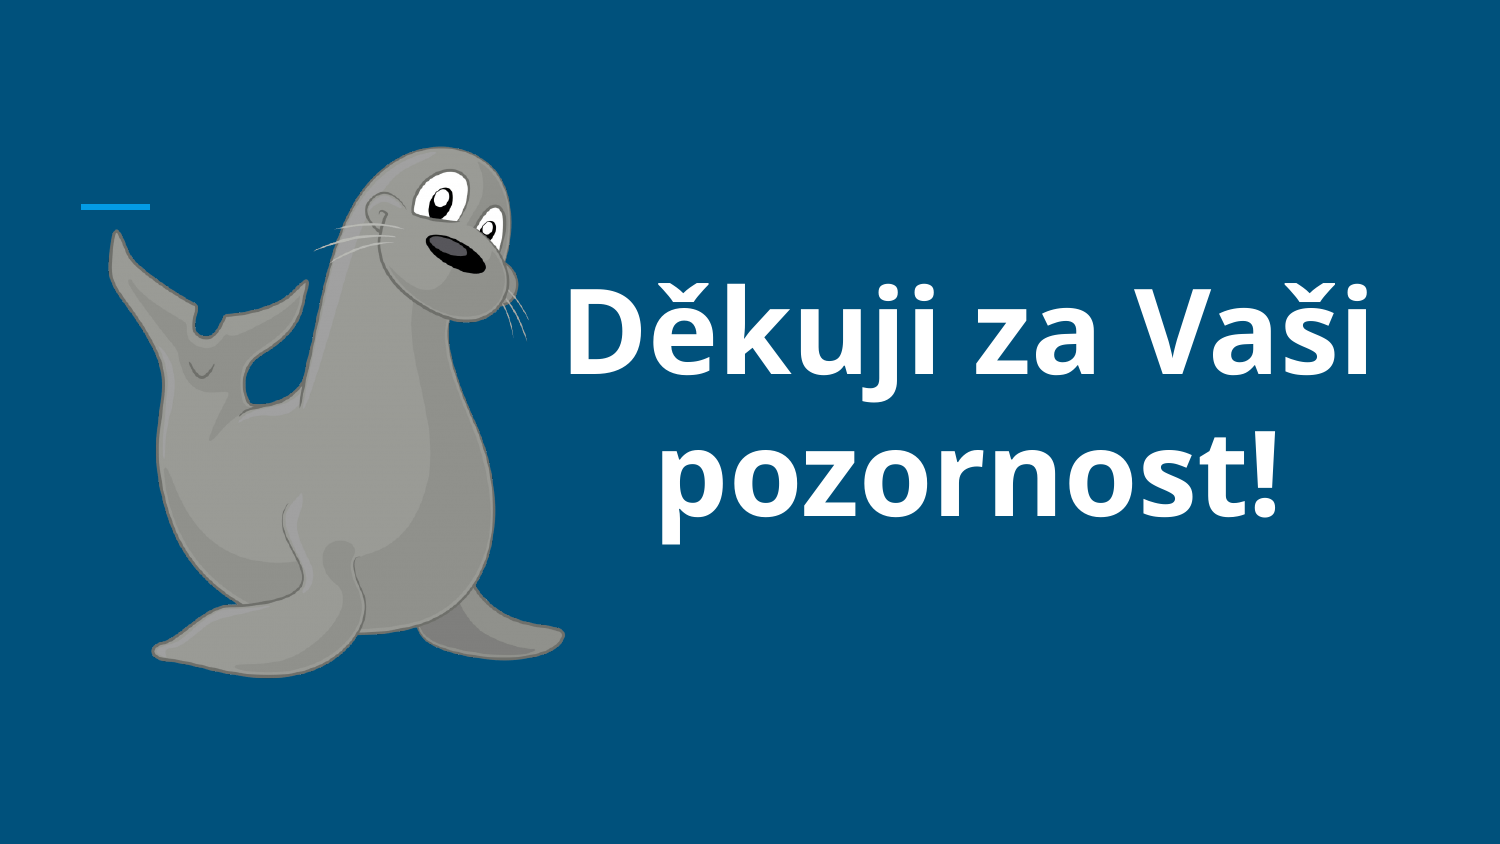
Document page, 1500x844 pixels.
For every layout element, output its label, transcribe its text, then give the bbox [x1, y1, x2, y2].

picture [571, 290, 581, 373]
picture [109, 147, 564, 678]
title Děkuji za Vaši pozornost! [586, 274, 1407, 556]
